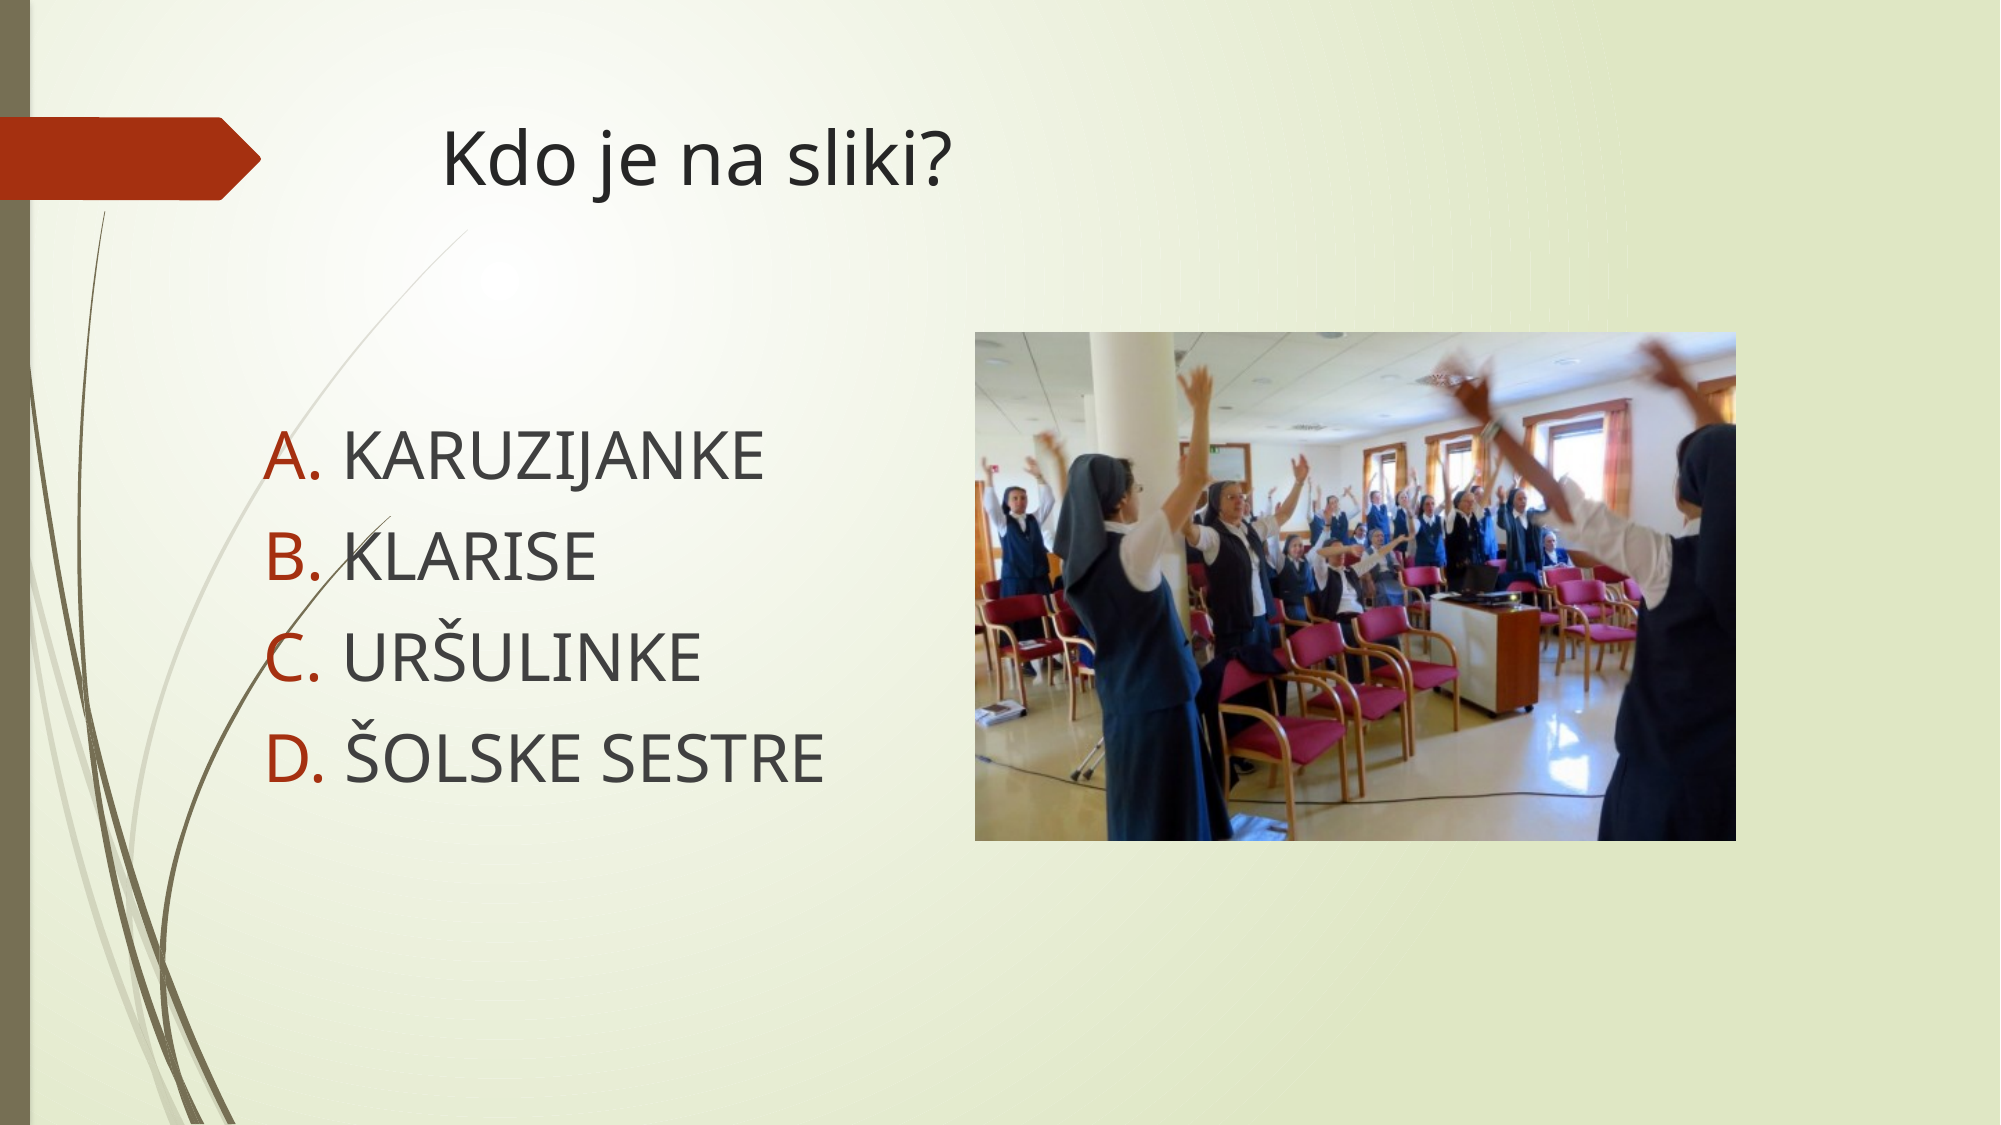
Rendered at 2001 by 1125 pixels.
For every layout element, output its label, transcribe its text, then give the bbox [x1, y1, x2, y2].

title Kdo je na sliki? [425, 102, 1888, 313]
picture [974, 332, 1737, 841]
list KARUZIJANKE KLARISE URŠULINKE ŠOLSKE SESTRE [248, 405, 969, 826]
